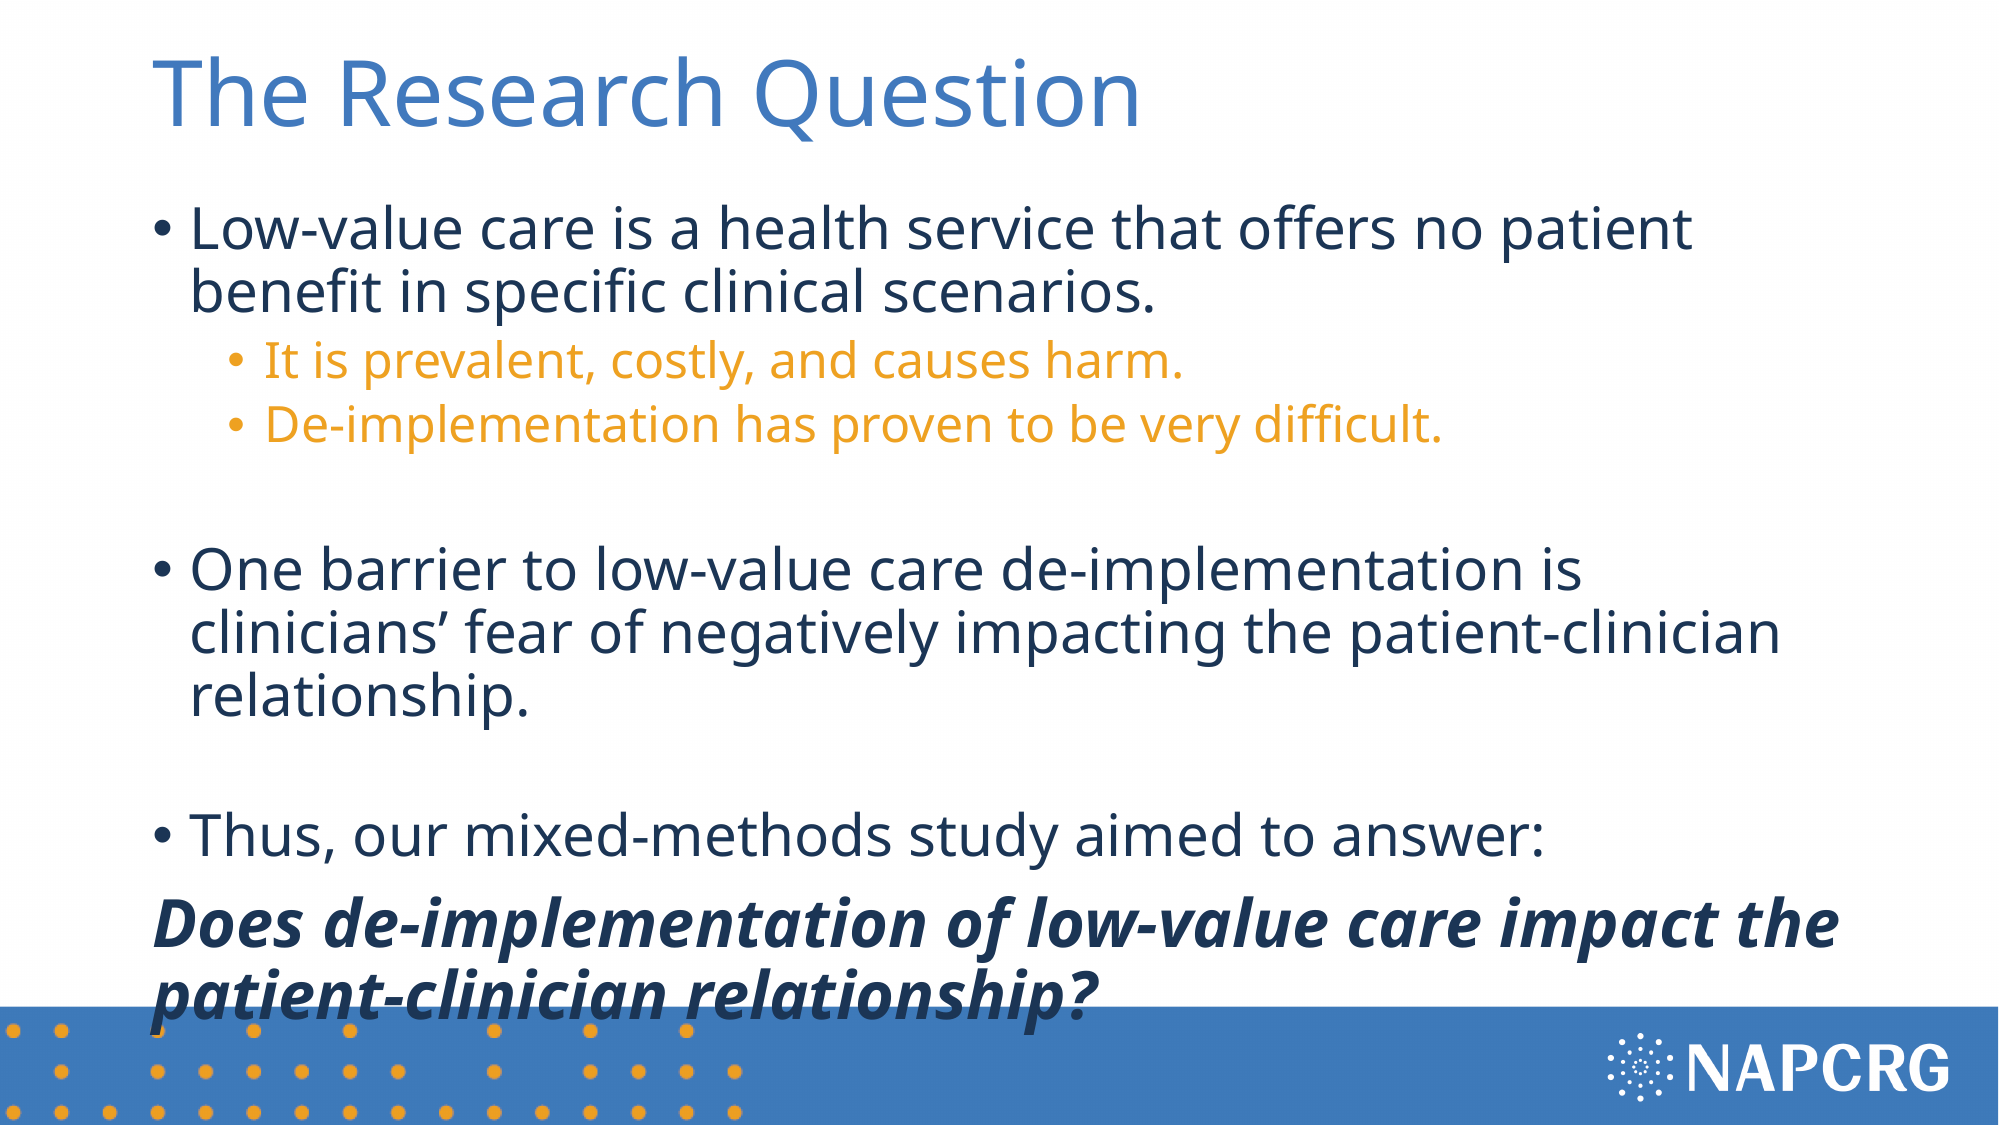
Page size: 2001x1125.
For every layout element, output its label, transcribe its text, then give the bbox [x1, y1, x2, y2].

title The Research Question [137, 39, 1863, 160]
picture [0, 1, 1999, 1125]
list Low-value care is a health service that offers no patient benefit in specific clinical scenarios. It is prevalent, costly, and causes harm. De-implementation has proven to be very difficult. One barrier to low-value care de-implementation is clinicians’ fear of negatively impacting the patient-clinician relationship. Thus, our mixed-methods study aimed to answer: Does de-implementation of low-value care impact the patient-clinician relationship? [137, 191, 1863, 983]
